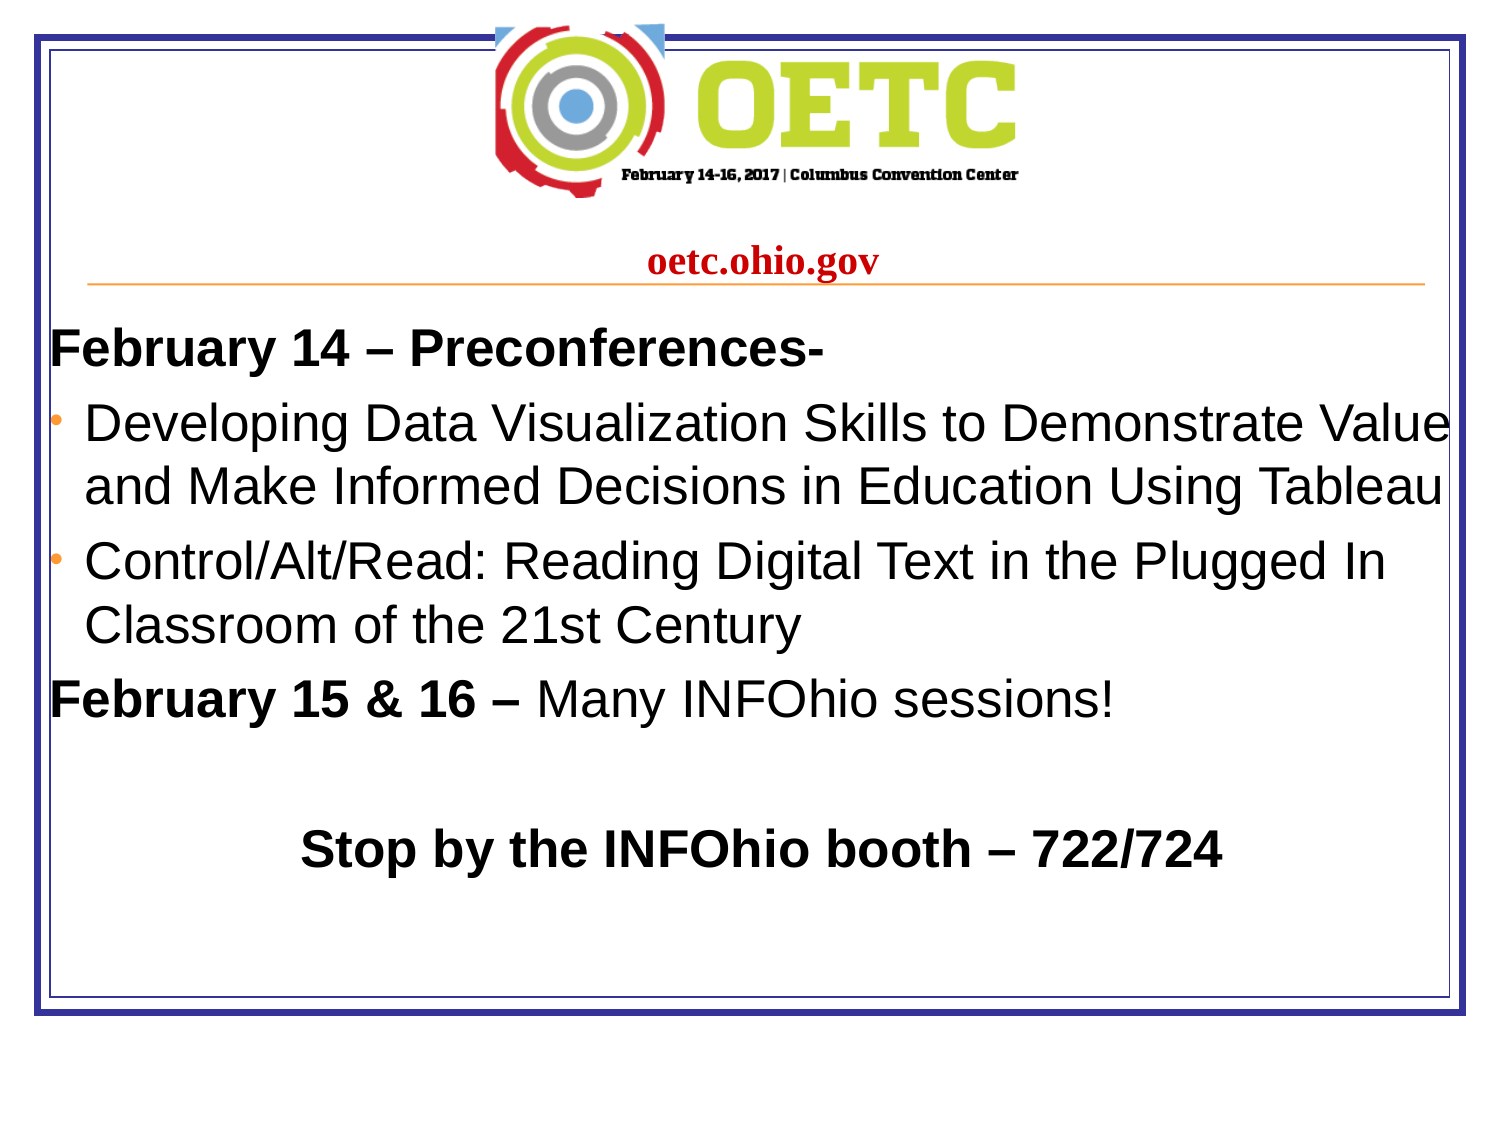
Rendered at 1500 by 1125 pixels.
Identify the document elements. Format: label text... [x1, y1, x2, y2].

picture [494, 23, 1020, 199]
title oetc.ohio.gov [431, 220, 1107, 291]
list February 14 – Preconferences- Developing Data Visualization Skills to Demonstrate Value and Make Informed Decisions in Education Using Tableau Control/Alt/Read: Reading Digital Text in the Plugged In Classroom of the 21st Century February 15 & 16 – Many INFOhio sessions! Stop by the INFOhio booth – 722/724 [34, 305, 1491, 1122]
